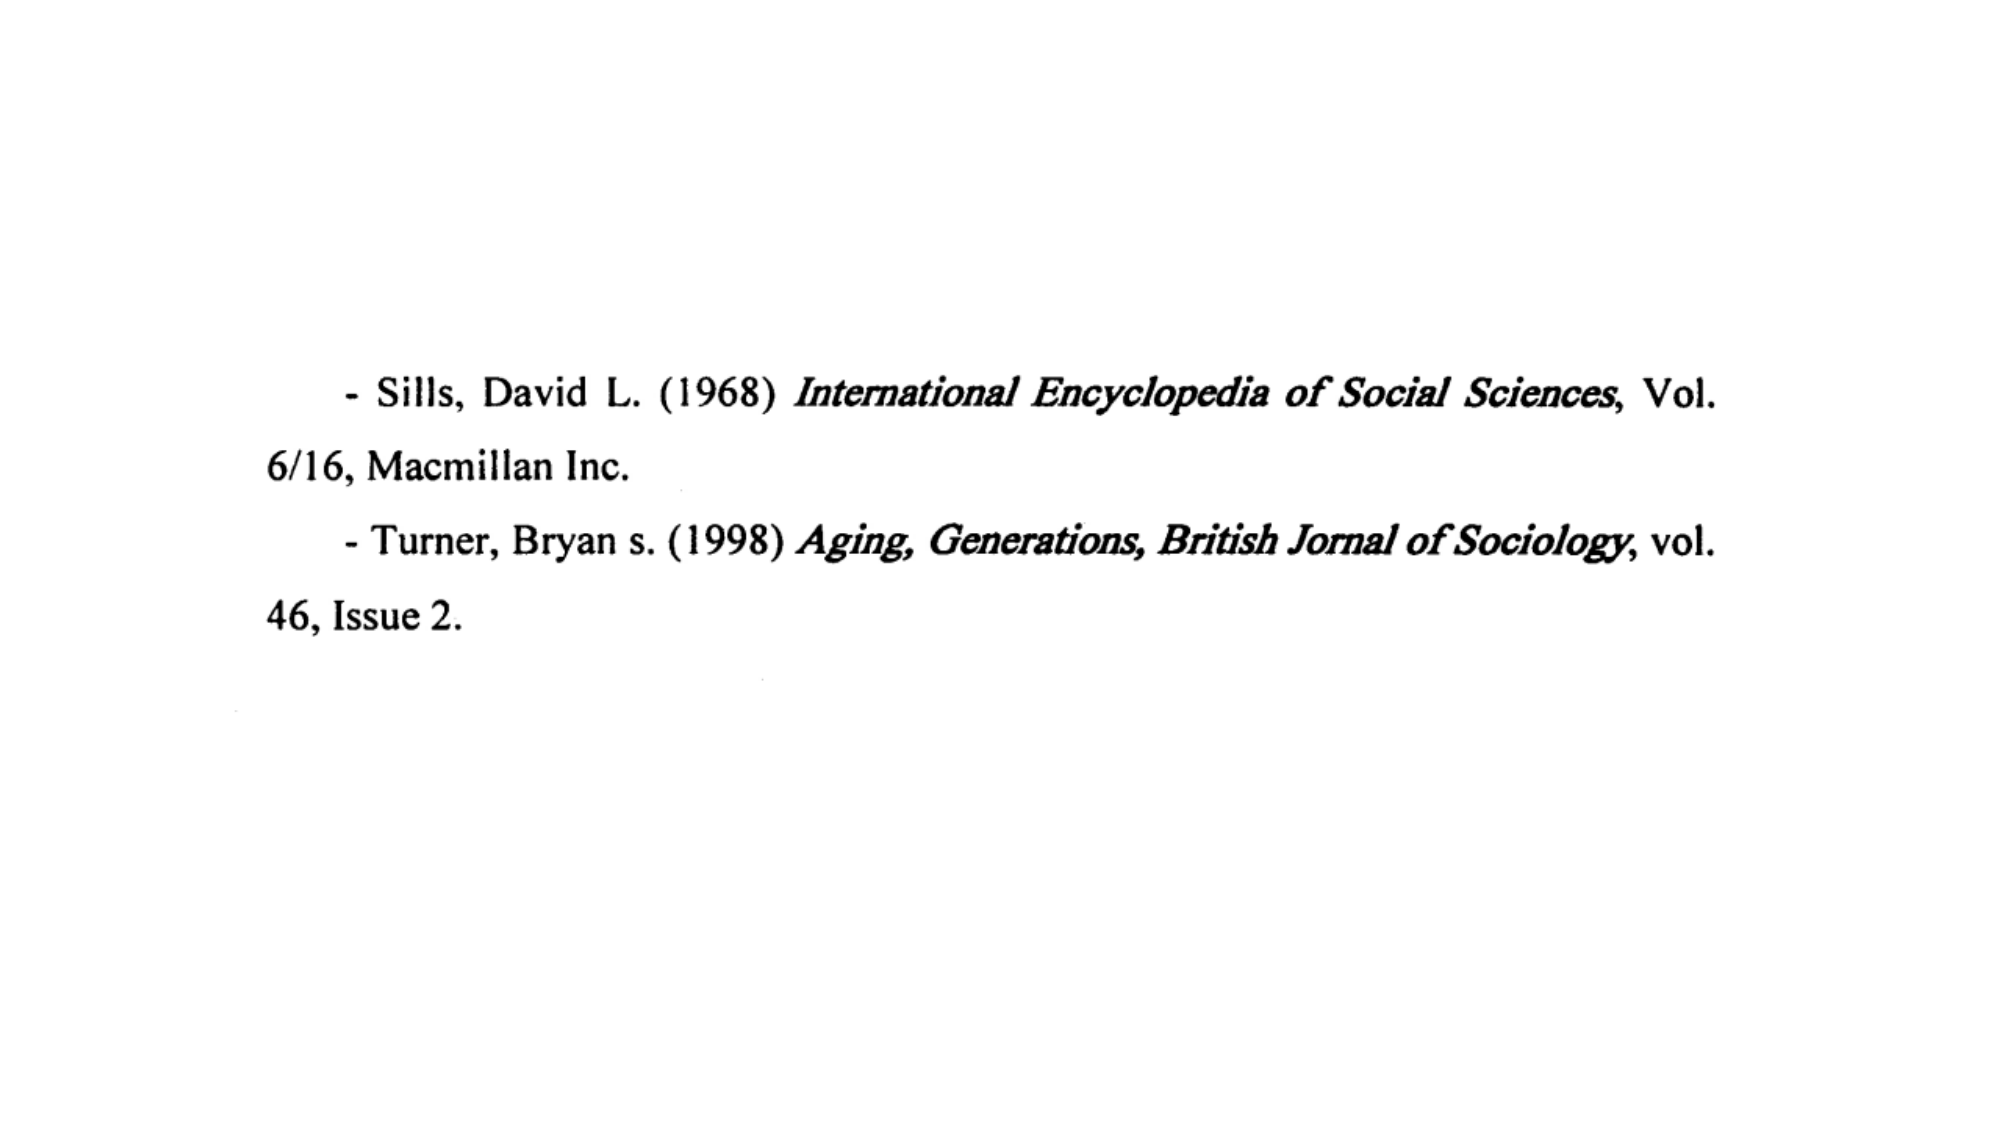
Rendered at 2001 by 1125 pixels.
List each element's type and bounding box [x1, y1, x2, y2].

list [232, 355, 1719, 756]
